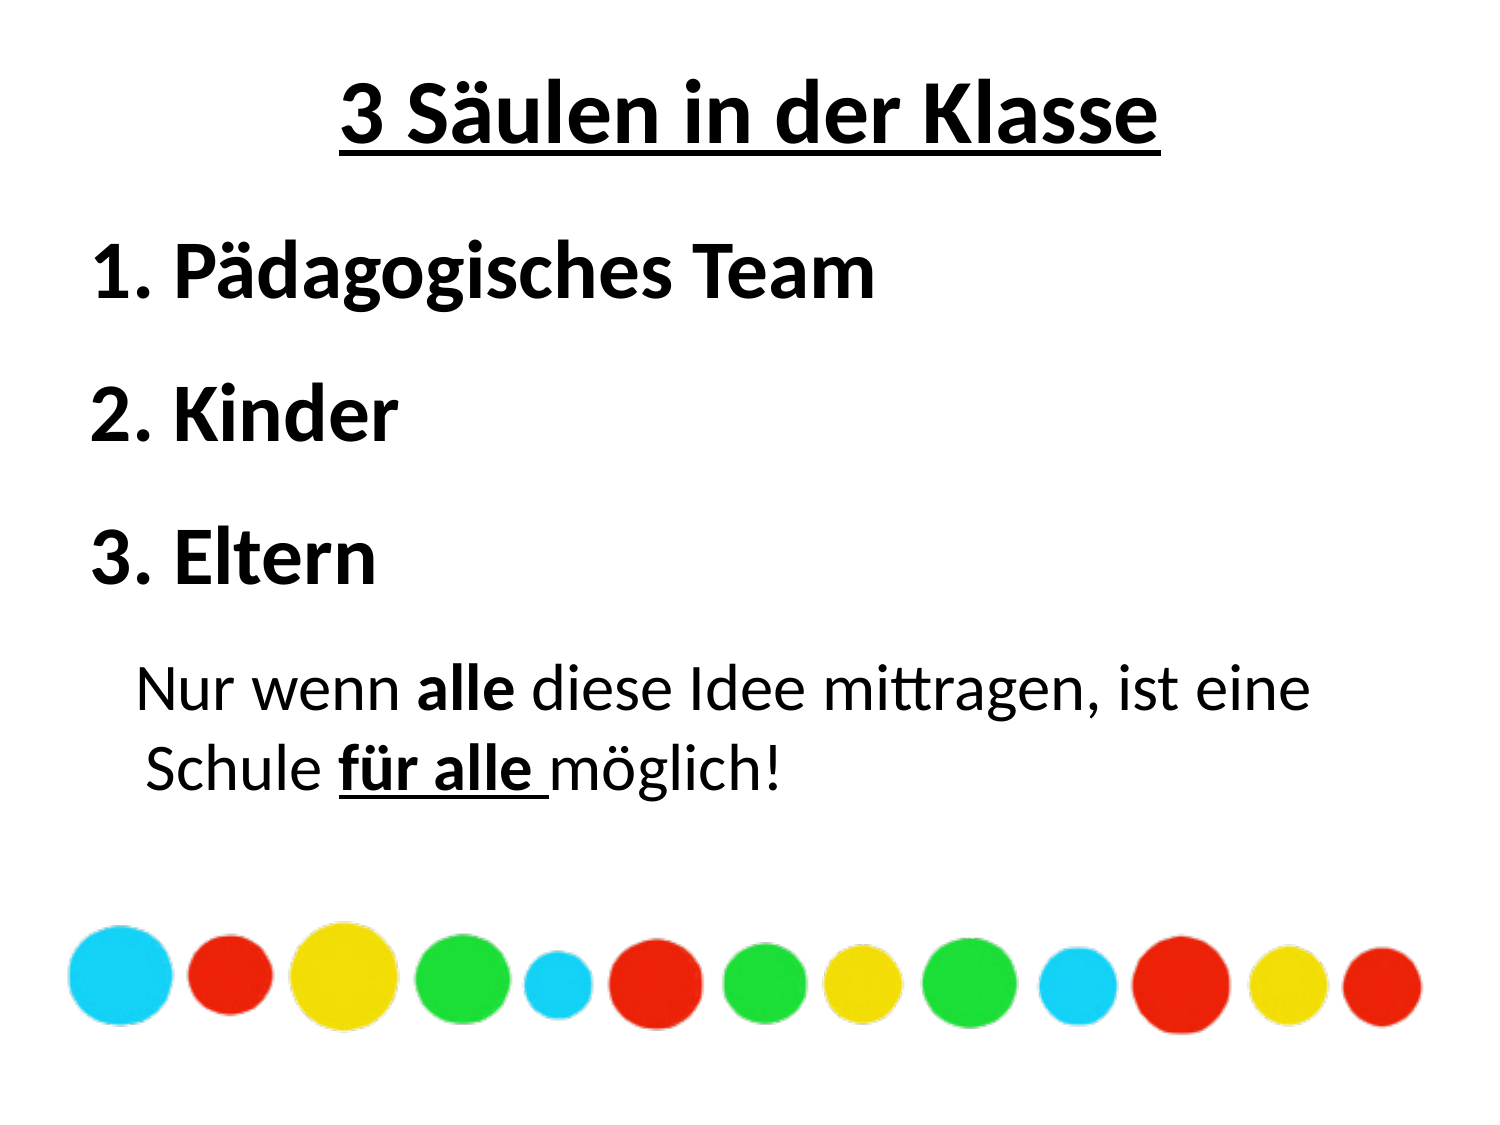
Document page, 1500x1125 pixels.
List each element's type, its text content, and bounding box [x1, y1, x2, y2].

text_box 1. Pädagogisches Team 2. Kinder 3. Eltern Nur wenn alle diese Idee mittragen, ist eine Schule für alle möglich! [74, 208, 1425, 895]
title 3 Säulen in der Klasse [75, 45, 1425, 208]
picture [35, 897, 1463, 1075]
